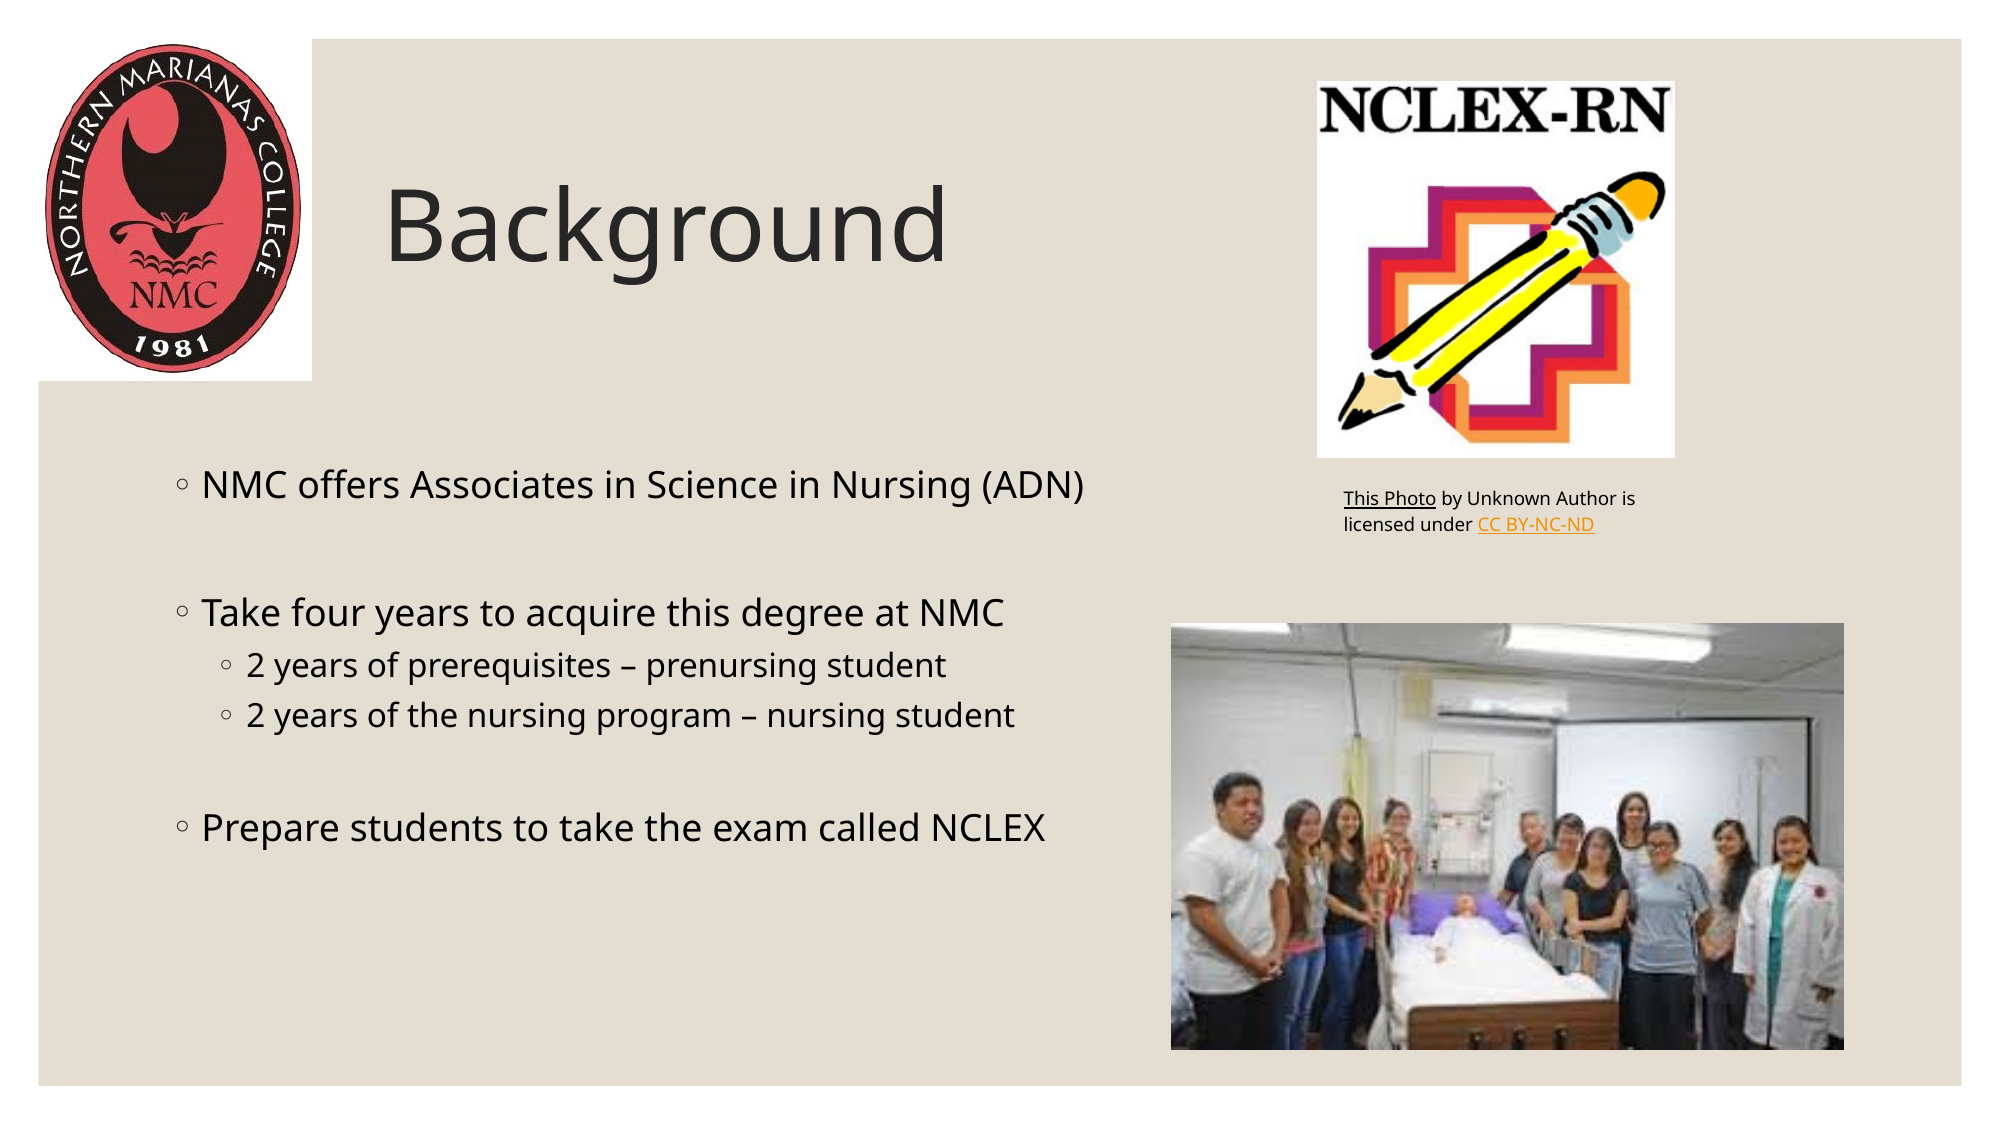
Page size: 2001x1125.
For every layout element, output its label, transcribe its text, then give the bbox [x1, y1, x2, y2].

text_box This Photo by Unknown Author is licensed under CC BY-NC-ND [1328, 479, 1686, 546]
title Background [367, 116, 1061, 342]
picture [1317, 81, 1675, 458]
picture [34, 36, 312, 381]
list NMC offers Associates in Science in Nursing (ADN) Take four years to acquire this degree at NMC 2 years of prerequisites – prenursing student 2 years of the nursing program – nursing student Prepare students to take the exam called NCLEX [156, 453, 1197, 952]
picture [1171, 623, 1844, 1050]
